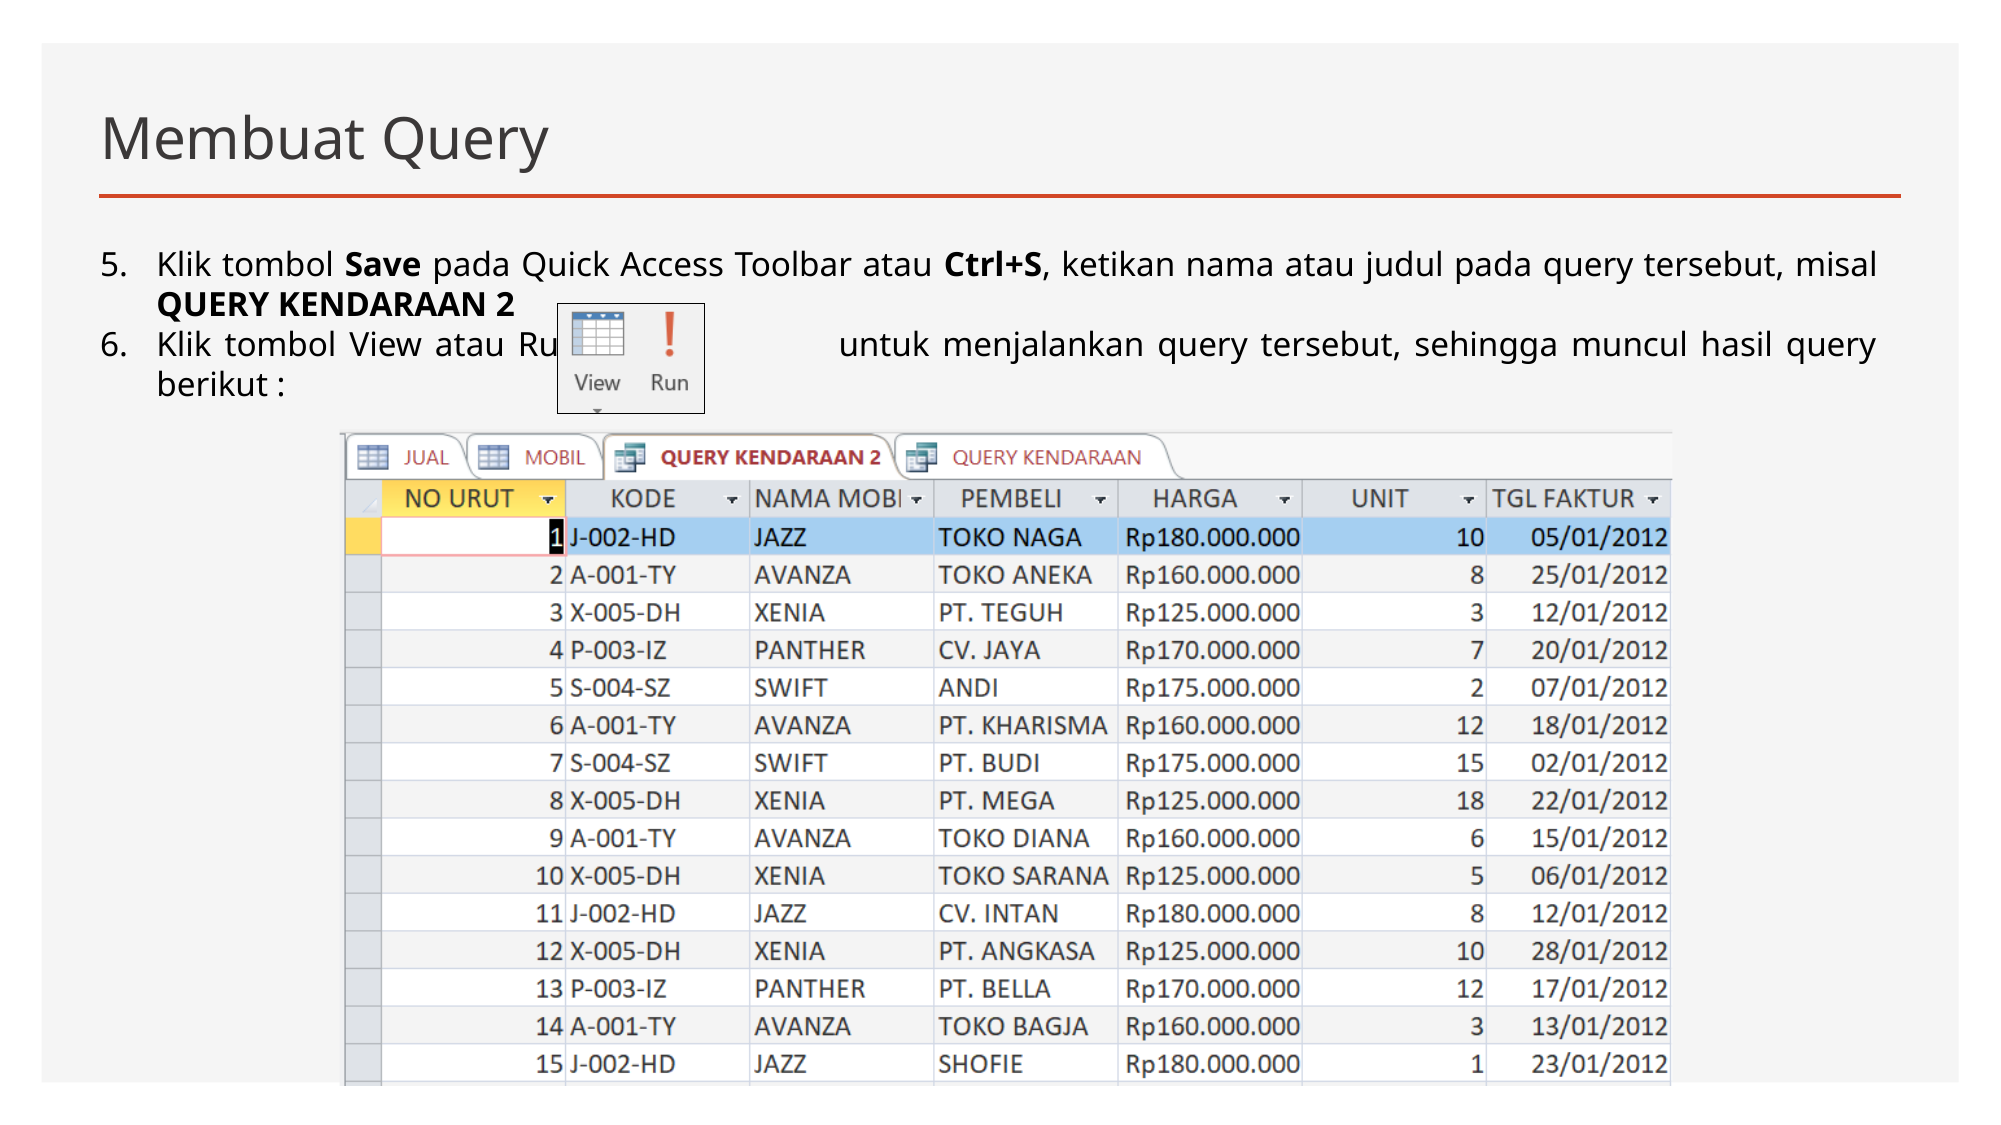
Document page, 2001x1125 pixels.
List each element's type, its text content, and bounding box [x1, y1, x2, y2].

picture [339, 429, 1673, 1086]
picture [557, 303, 705, 414]
text_box Klik tombol Save pada Quick Access Toolbar atau Ctrl+S, ketikan nama atau judul pada query tersebut, misal QUERY KENDARAAN 2 Klik tombol View atau Run untuk menjalankan query tersebut, sehingga muncul hasil query berikut : [85, 235, 1895, 411]
title Membuat Query [85, 73, 1214, 179]
